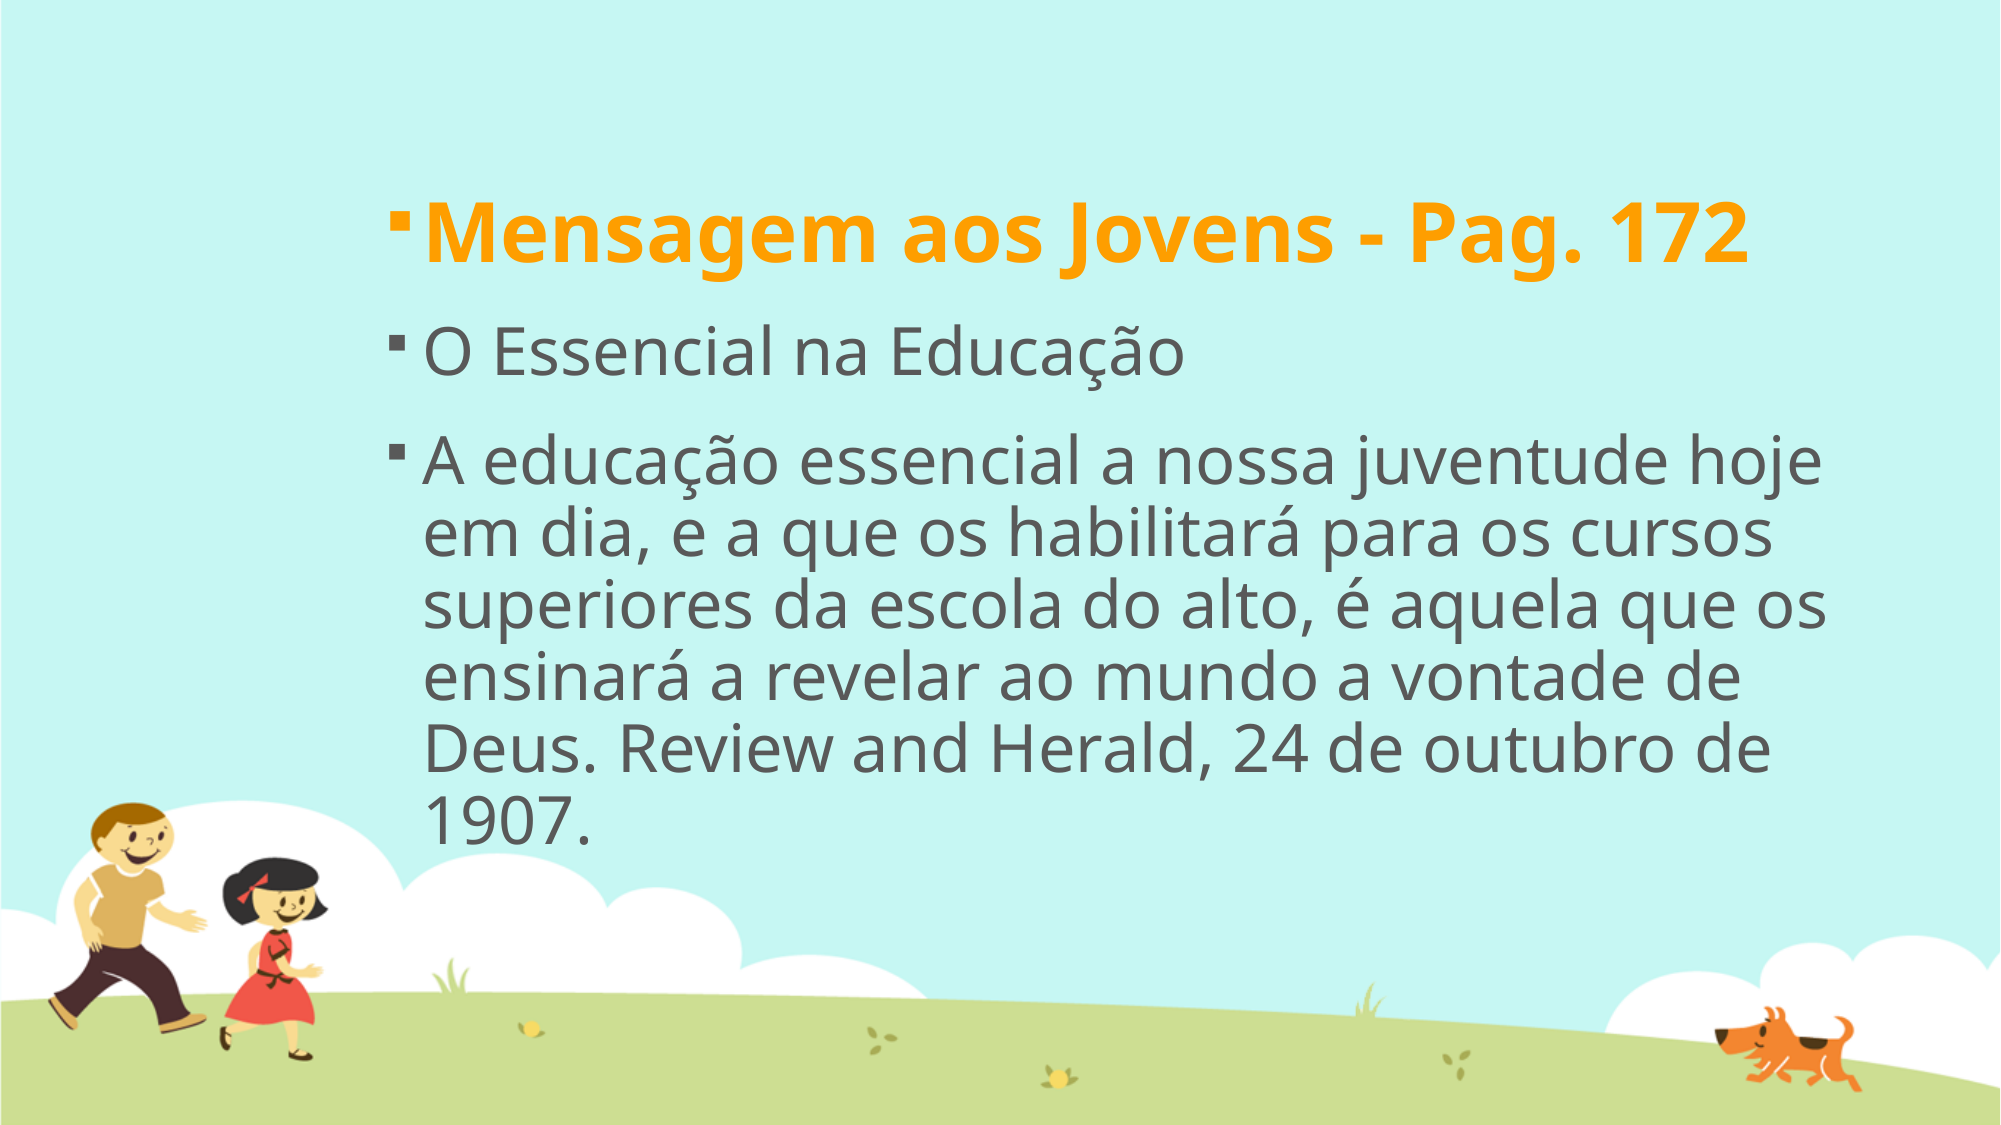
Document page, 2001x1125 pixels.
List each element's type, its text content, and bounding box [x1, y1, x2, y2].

list Mensagem aos Jovens - Pag. 172 O Essencial na Educação A educação essencial a nossa juventude hoje em dia, e a que os habilitará para os cursos superiores da escola do alto, é aquela que os ensinará a revelar ao mundo a vontade de Deus. Review and Herald, 24 de outubro de 1907. [362, 182, 1900, 938]
picture [0, 0, 2001, 1125]
